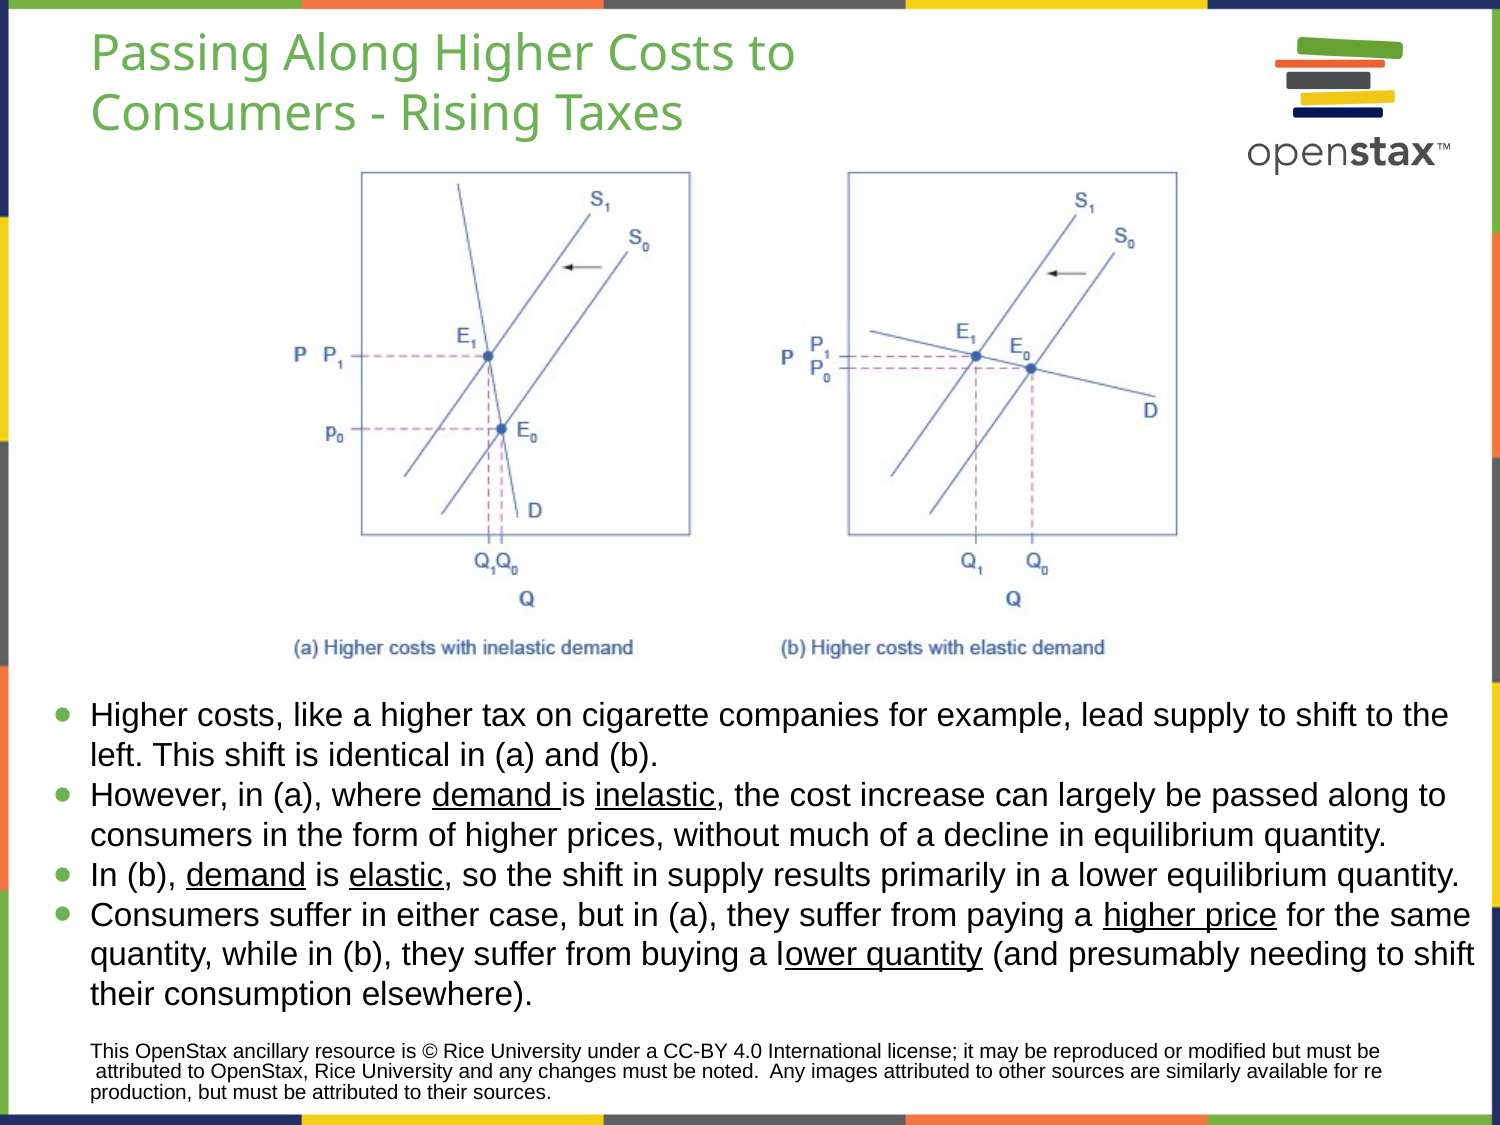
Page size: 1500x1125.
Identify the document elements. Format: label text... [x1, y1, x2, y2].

list Higher costs, like a higher tax on cigarette companies for example, lead supply to shift to the left. This shift is identical in (a) and (b). However, in (a), where demand is inelastic, the cost increase can largely be passed along to consumers in the form of higher prices, without much of a decline in equilibrium quantity. In (b), demand is elastic, so the shift in supply results primarily in a lower equilibrium quantity. Consumers suffer in either case, but in (a), they suffer from paying a higher price for the same quantity, while in (b), they suffer from buying a lower quantity (and presumably needing to shift their consumption elsewhere). [0, 685, 1500, 1088]
picture [0, 1088, 1500, 1125]
title Passing Along Higher Costs to Consumers - Rising Taxes [75, 39, 1244, 148]
picture [0, 0, 1500, 685]
footer This OpenStax ancillary resource is © Rice University under a CC-BY 4.0 International license; it may be reproduced or modified but must be attributed to OpenStax, Rice University and any changes must be noted. Any images attributed to other sources are similarly available for reproduction, but must be attributed to their sources. [75, 1022, 1398, 1092]
